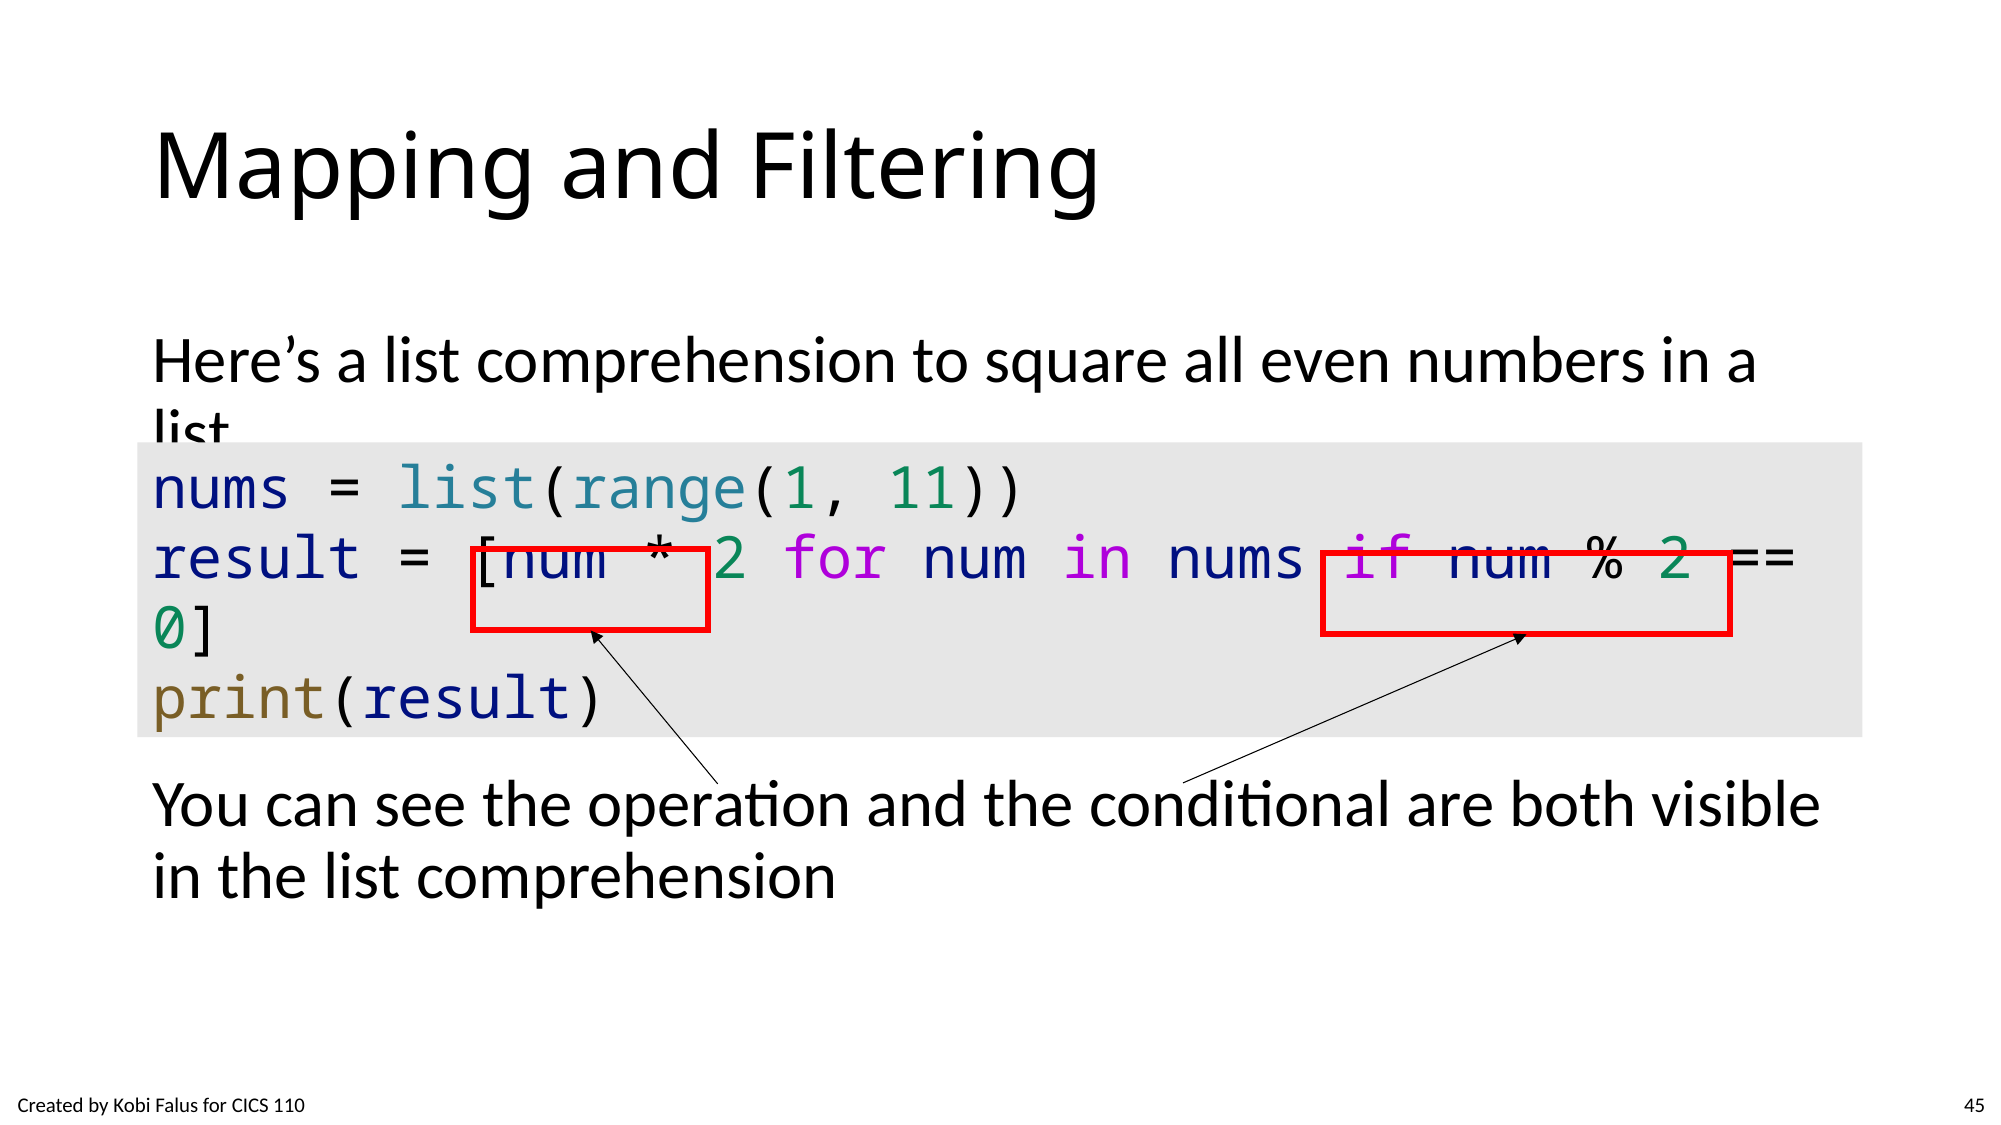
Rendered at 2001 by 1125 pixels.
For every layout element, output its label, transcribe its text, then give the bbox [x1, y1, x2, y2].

list Here’s a list comprehension to square all even numbers in a list You can see the operation and the conditional are both visible in the list comprehension [137, 738, 1863, 1014]
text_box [590, 630, 718, 784]
text_box [472, 548, 709, 631]
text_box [1183, 634, 1527, 783]
text_box [1322, 552, 1731, 635]
text_box nums = list(range(1, 11)) result = [num * 2 for num in nums if num % 2 == 0] print(result) [137, 442, 1863, 738]
title Mapping and Filtering [137, 59, 1863, 278]
list Here’s a list comprehension to square all even numbers in a list You can see the operation and the conditional are both visible in the list comprehension [137, 317, 1863, 442]
